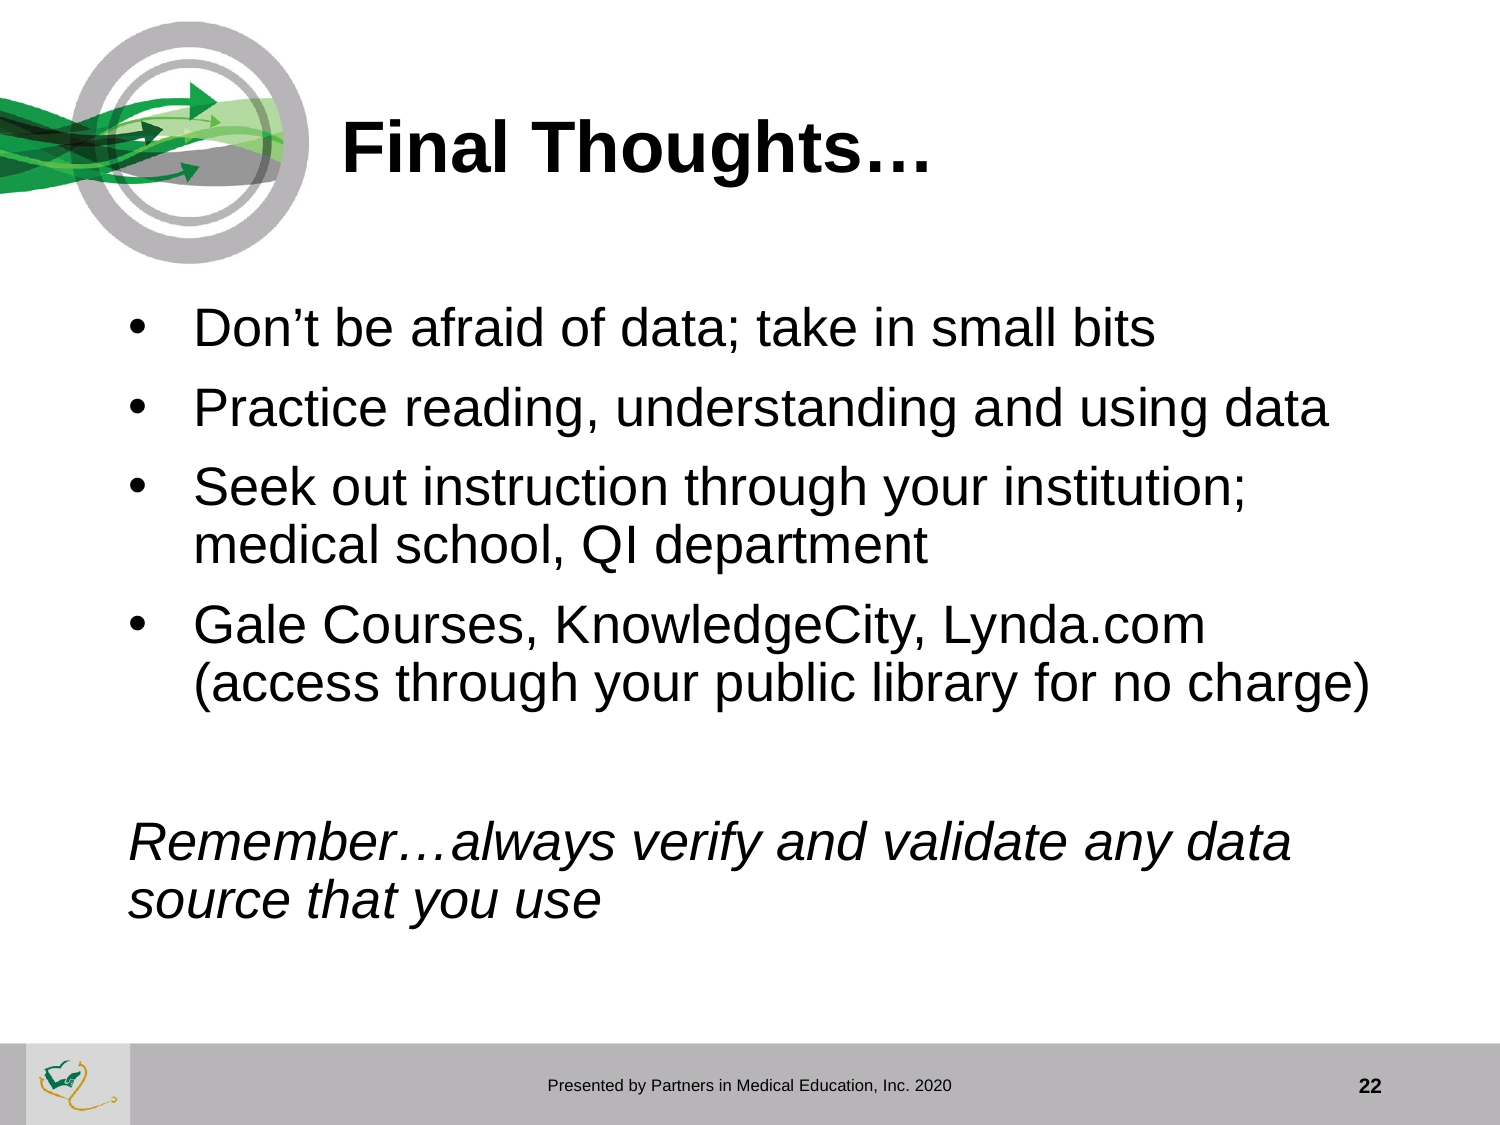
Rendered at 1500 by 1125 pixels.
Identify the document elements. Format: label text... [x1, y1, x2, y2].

list Don’t be afraid of data; take in small bits Practice reading, understanding and using data Seek out instruction through your institution; medical school, QI department Gale Courses, KnowledgeCity, Lynda.com (access through your public library for no charge) Remember…always verify and validate any data source that you use [103, 285, 1397, 1014]
picture [0, 0, 1500, 1125]
footer Presented by Partners in Medical Education, Inc. 2020 [496, 1055, 1004, 1116]
slide_number 22 [1059, 1055, 1397, 1116]
title Final Thoughts… [326, 40, 1397, 258]
